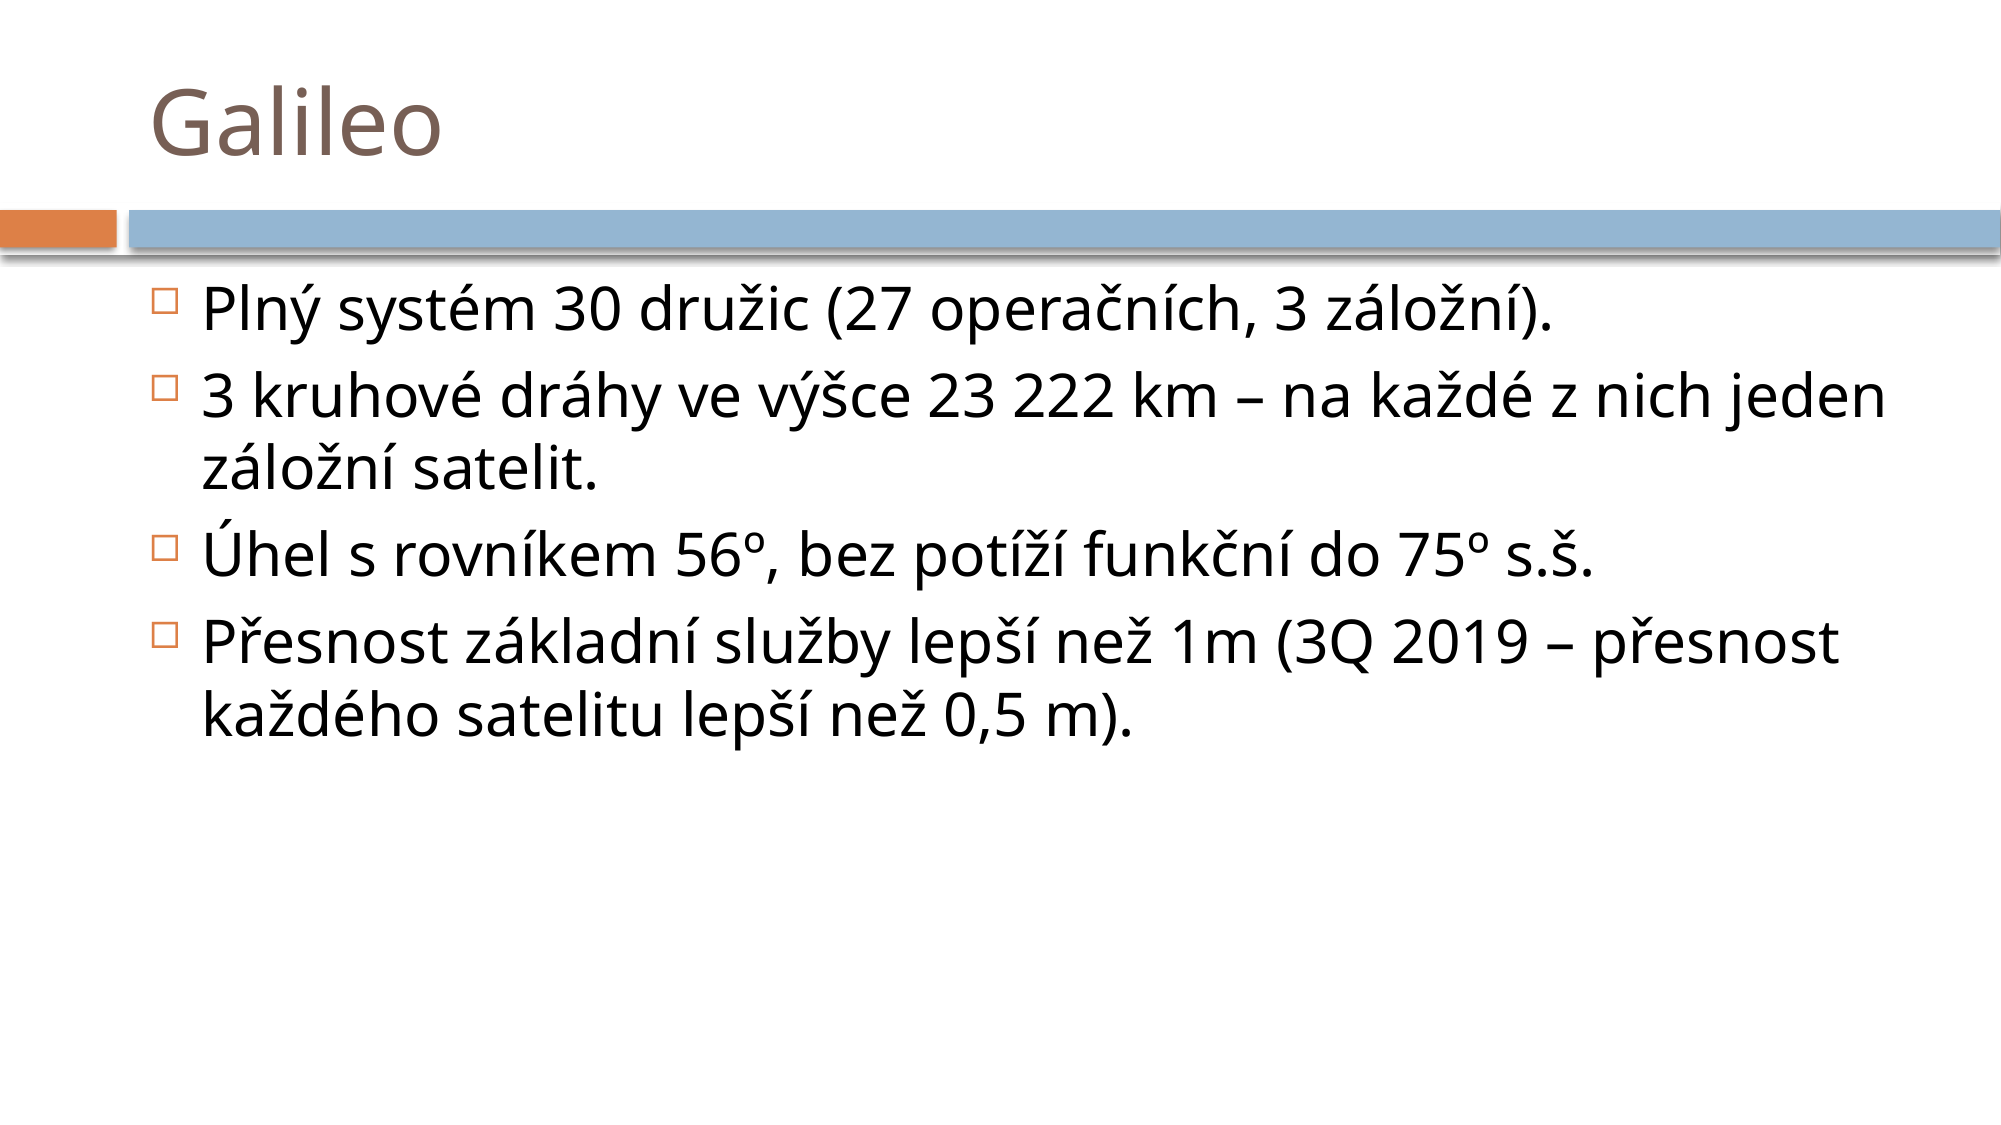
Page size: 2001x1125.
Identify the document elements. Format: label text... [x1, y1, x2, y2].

title Galileo [133, 37, 1918, 200]
list Plný systém 30 družic (27 operačních, 3 záložní). 3 kruhové dráhy ve výšce 23 222 km – na každé z nich jeden záložní satelit. Úhel s rovníkem 56º, bez potíží funkční do 75º s.š. Přesnost základní služby lepší než 1m (3Q 2019 – přesnost každého satelitu lepší než 0,5 m). [133, 262, 1918, 1000]
